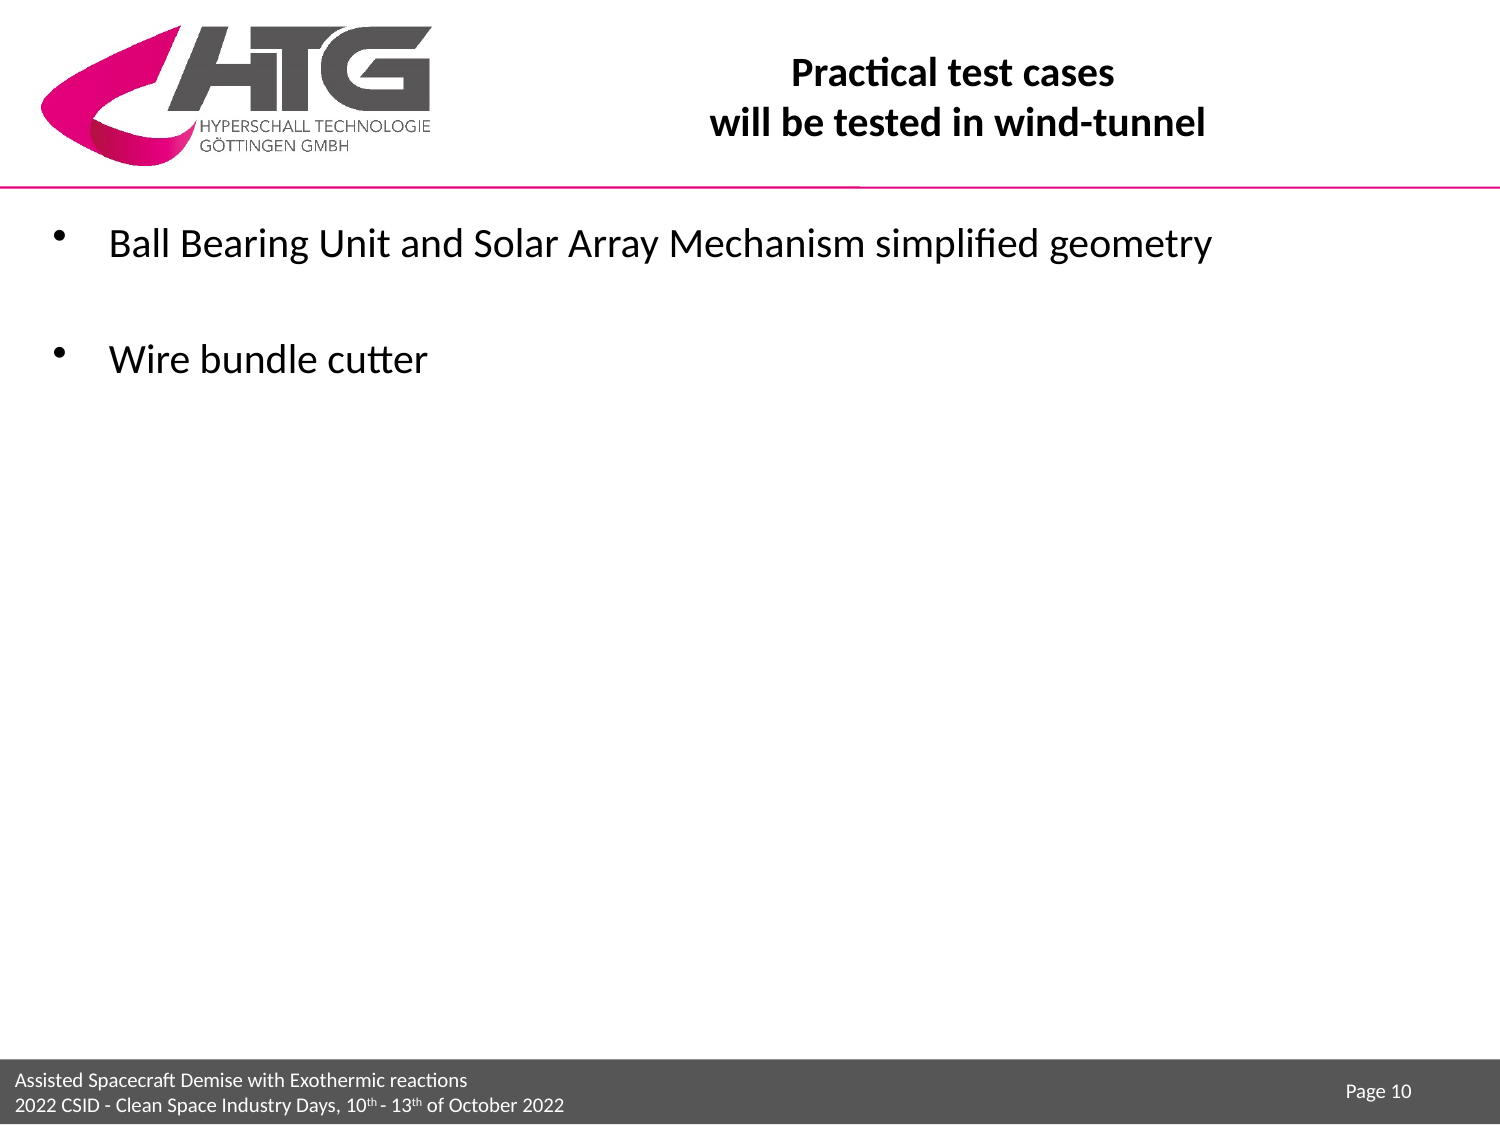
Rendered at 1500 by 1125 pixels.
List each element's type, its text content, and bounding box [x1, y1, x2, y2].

title Practical test cases will be tested in wind-tunnel [454, 24, 1462, 166]
picture [41, 23, 432, 166]
list Ball Bearing Unit and Solar Array Mechanism simplified geometry Wire bundle cutter [37, 208, 1462, 1046]
